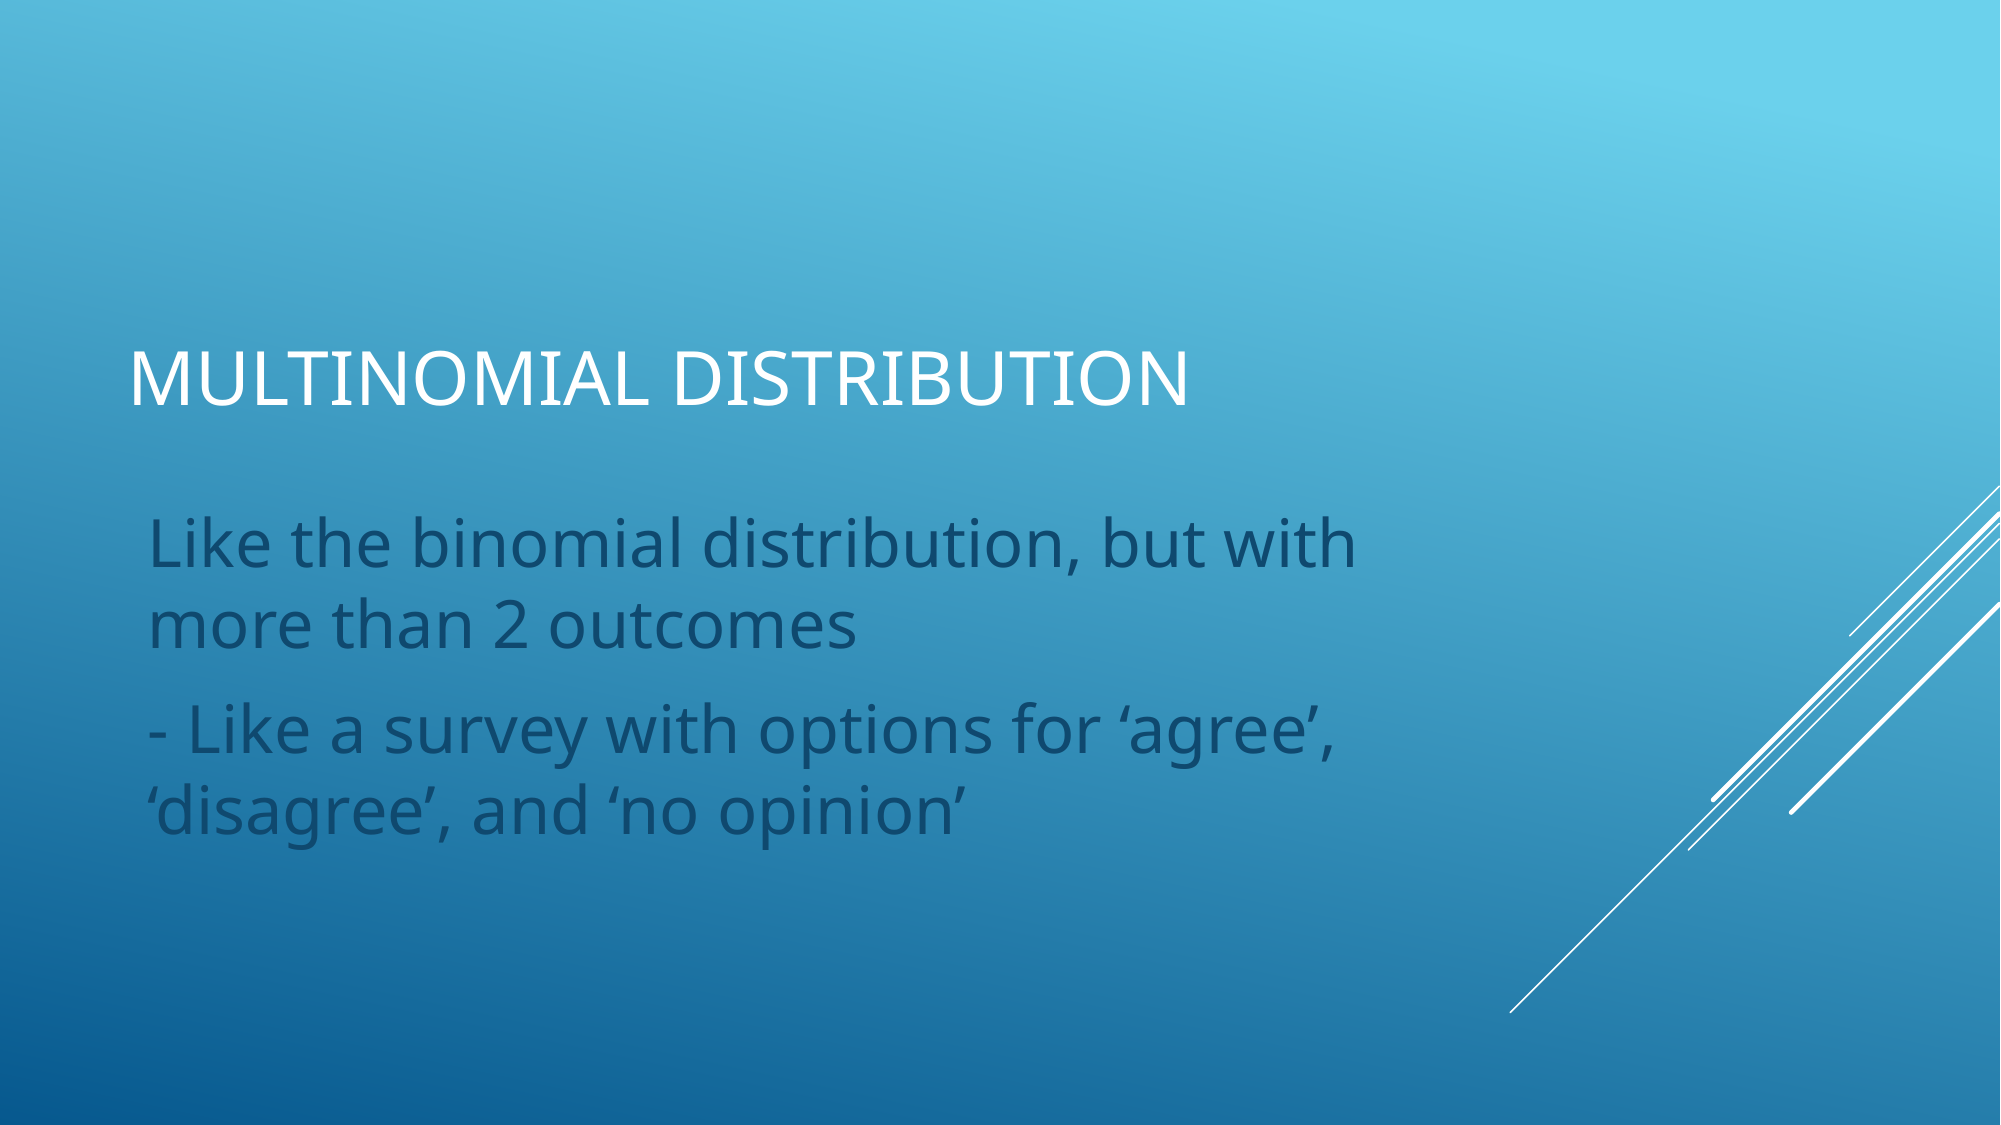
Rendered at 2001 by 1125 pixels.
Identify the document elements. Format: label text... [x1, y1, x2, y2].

title Multinomial Distribution [112, 53, 1513, 428]
list Like the binomial distribution, but with more than 2 outcomes - Like a survey with options for ‘agree’, ‘disagree’, and ‘no opinion’ [132, 493, 1533, 928]
